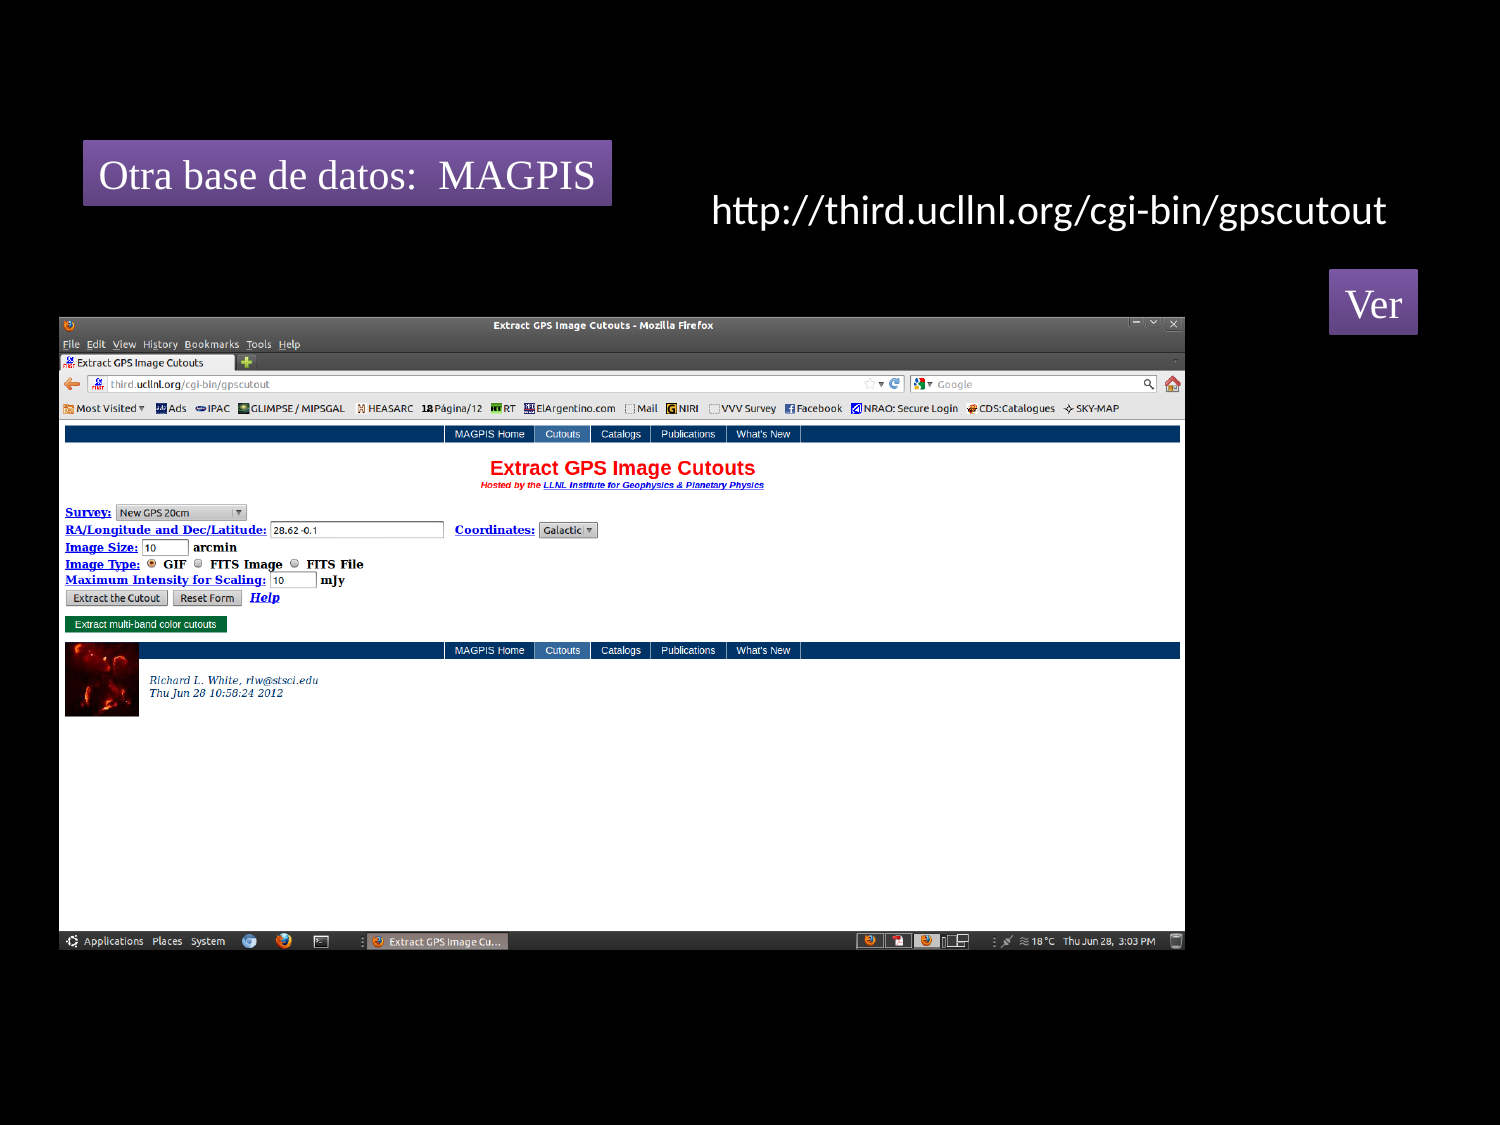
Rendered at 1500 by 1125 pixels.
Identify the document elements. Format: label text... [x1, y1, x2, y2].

picture [59, 316, 1186, 950]
text_box Otra base de datos: MAGPIS [83, 140, 612, 206]
text_box http://third.ucllnl.org/cgi-bin/gpscutout [696, 175, 1403, 241]
text_box Ver [1329, 269, 1418, 335]
